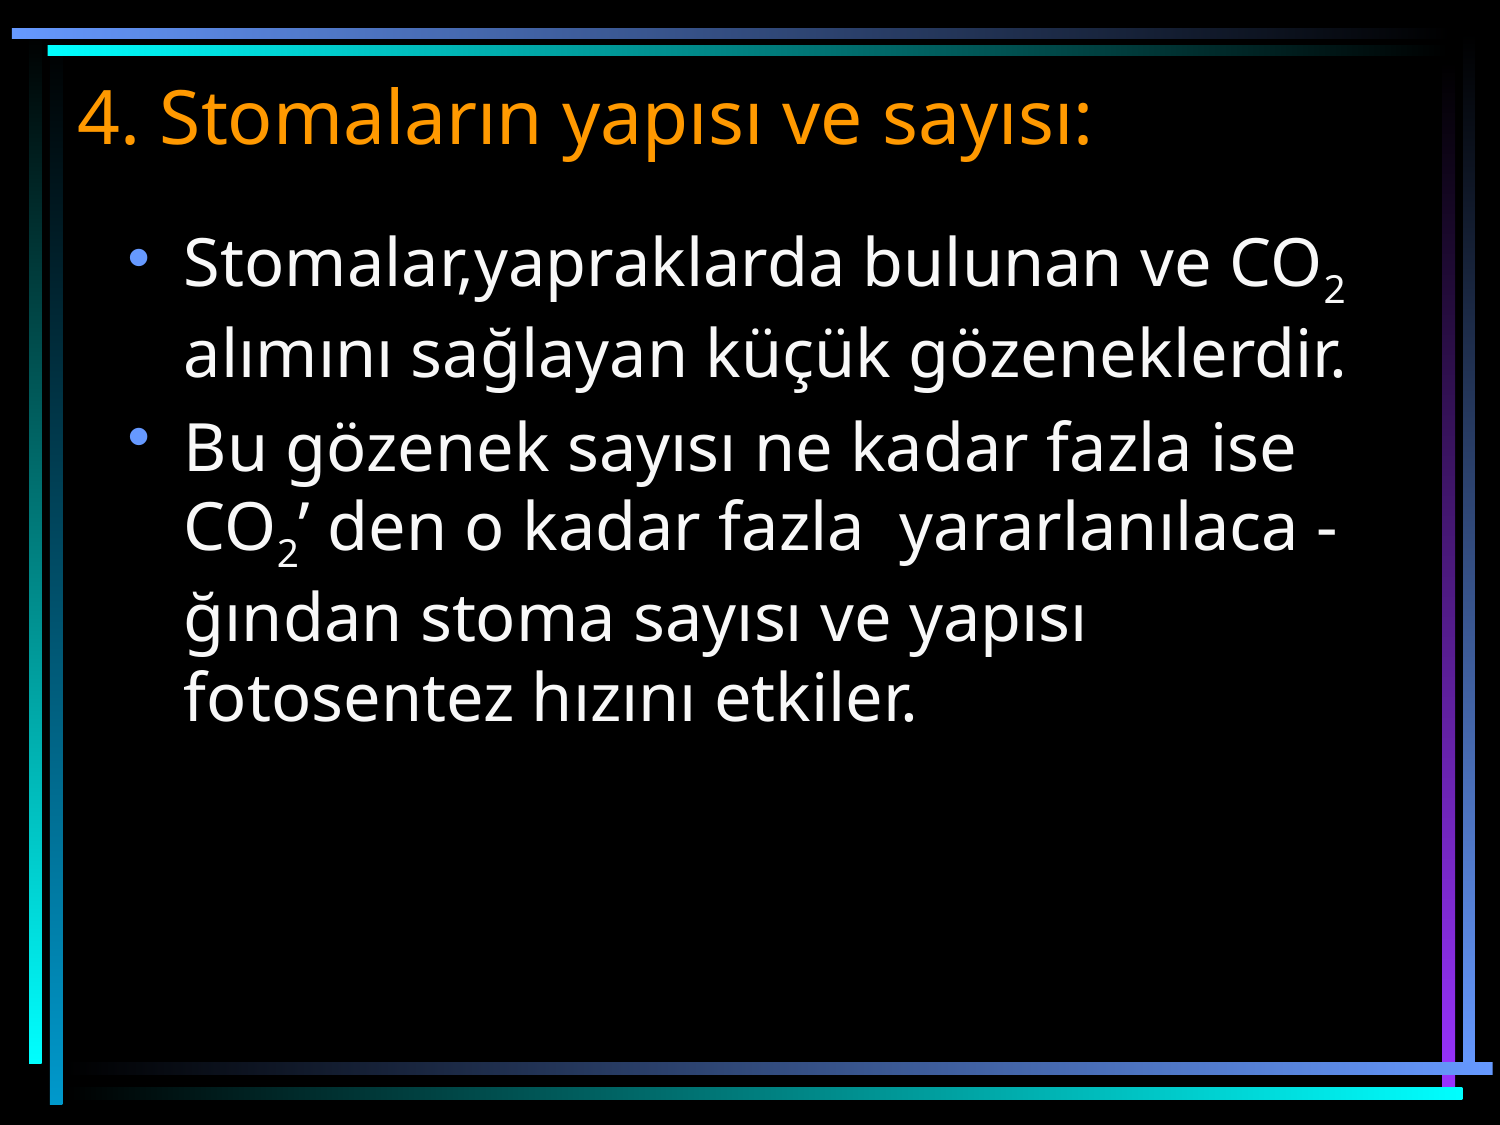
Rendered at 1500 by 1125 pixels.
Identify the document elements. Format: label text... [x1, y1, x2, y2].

list Stomalar,yapraklarda bulunan ve CO2 alımını sağlayan küçük gözeneklerdir. Bu gözenek sayısı ne kadar fazla ise CO2’ den o kadar fazla yararlanılaca -ğından stoma sayısı ve yapısı fotosentez hızını etkiler. [112, 212, 1388, 975]
title 4. Stomaların yapısı ve sayısı: [62, 62, 1375, 200]
